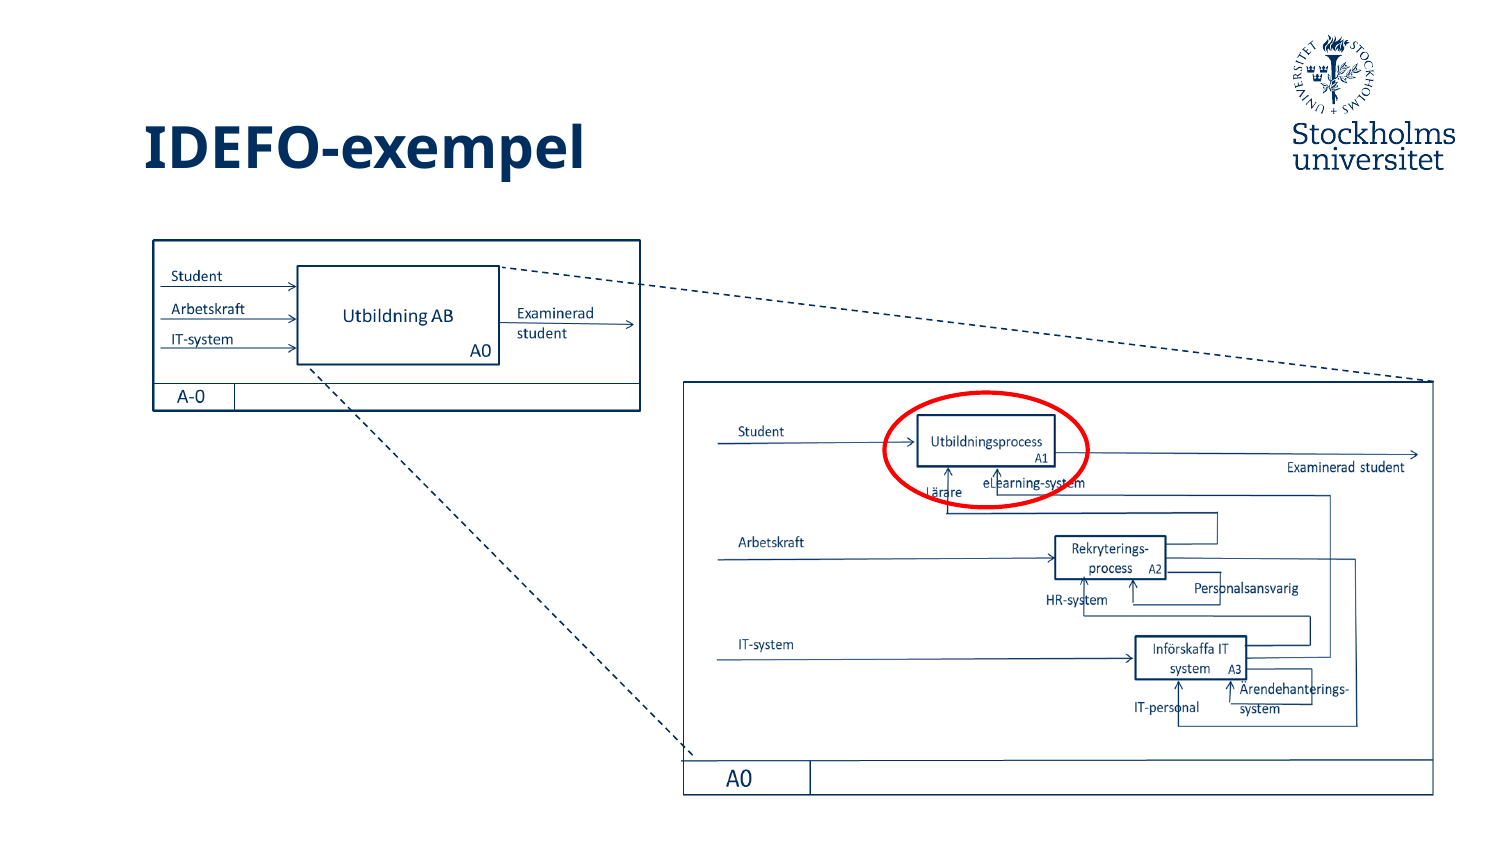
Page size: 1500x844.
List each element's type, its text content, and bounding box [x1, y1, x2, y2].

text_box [307, 366, 693, 756]
title IDEFO-exempel [129, 102, 1254, 201]
picture [680, 382, 1434, 811]
picture [151, 239, 648, 421]
picture [1293, 35, 1455, 170]
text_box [501, 267, 1434, 382]
